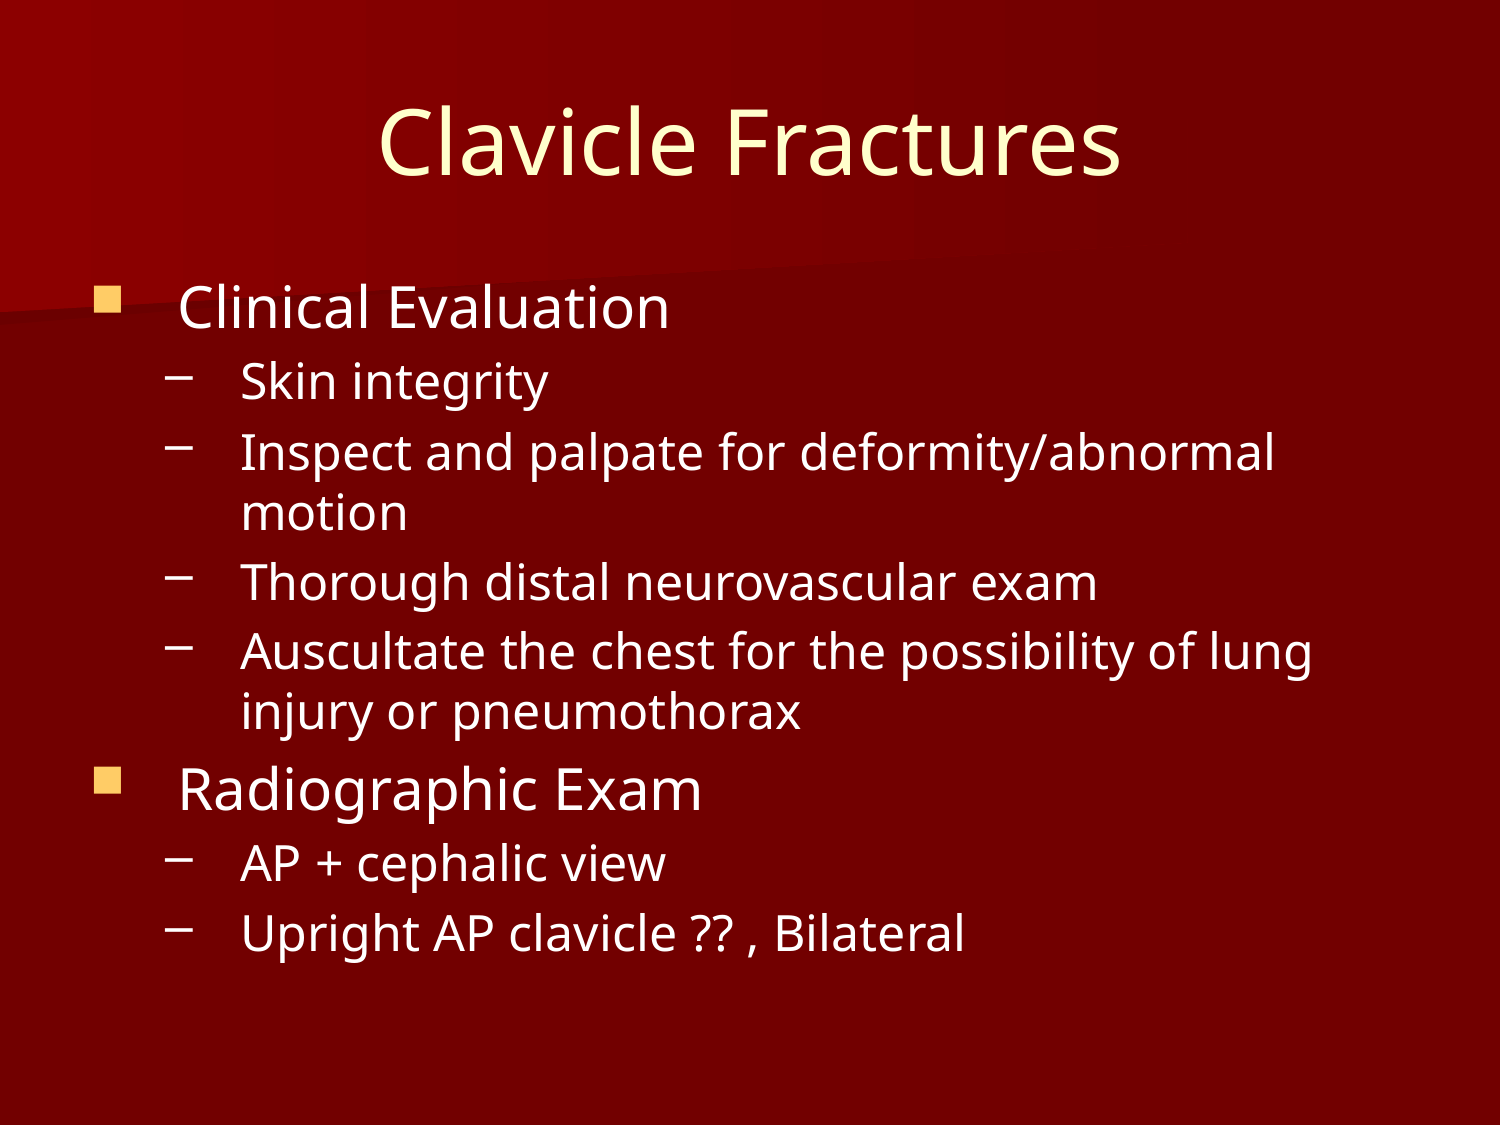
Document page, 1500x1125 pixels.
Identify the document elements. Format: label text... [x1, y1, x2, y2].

title Clavicle Fractures [74, 44, 1426, 233]
list Clinical Evaluation Skin integrity Inspect and palpate for deformity/abnormal motion Thorough distal neurovascular exam Auscultate the chest for the possibility of lung injury or pneumothorax Radiographic Exam AP + cephalic view Upright AP clavicle ?? , Bilateral [74, 262, 1426, 1001]
